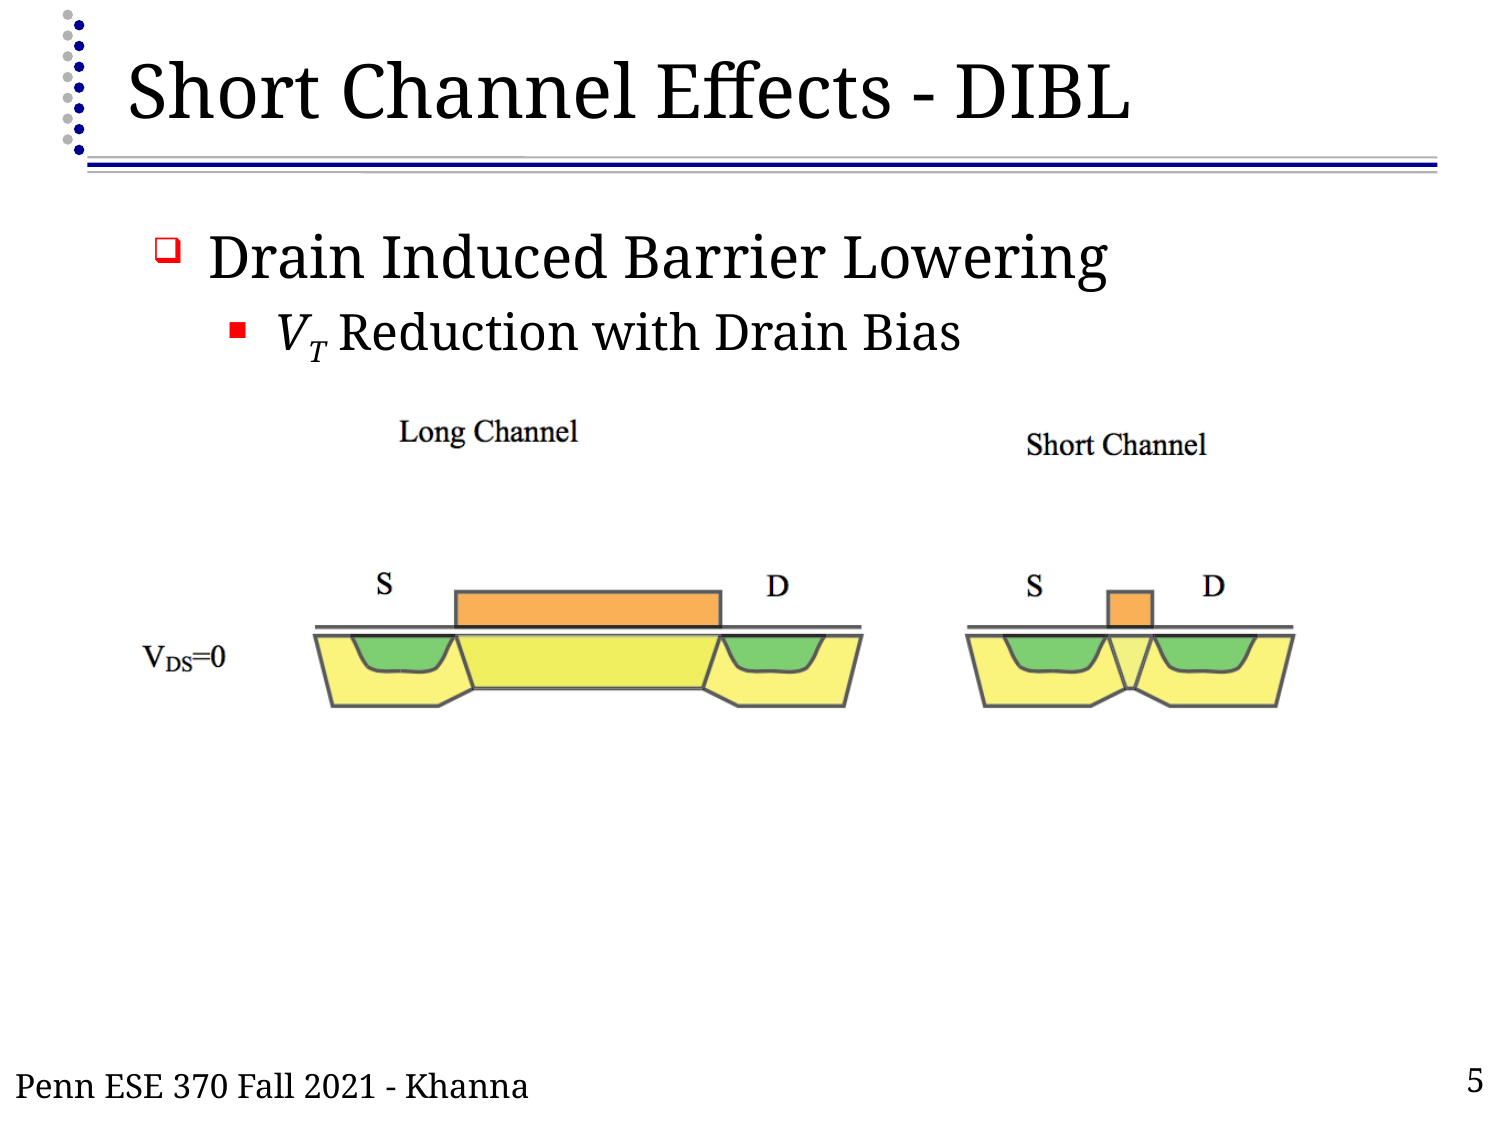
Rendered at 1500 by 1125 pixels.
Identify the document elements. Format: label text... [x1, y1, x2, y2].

title Short Channel Effects - DIBL [112, 16, 1391, 142]
slide_number 5 [1187, 1037, 1500, 1113]
footer Penn ESE 370 Fall 2021 - Khanna [0, 1037, 813, 1113]
text_box Drain Induced Barrier Lowering VT Reduction with Drain Bias [137, 212, 1413, 613]
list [112, 274, 1388, 738]
